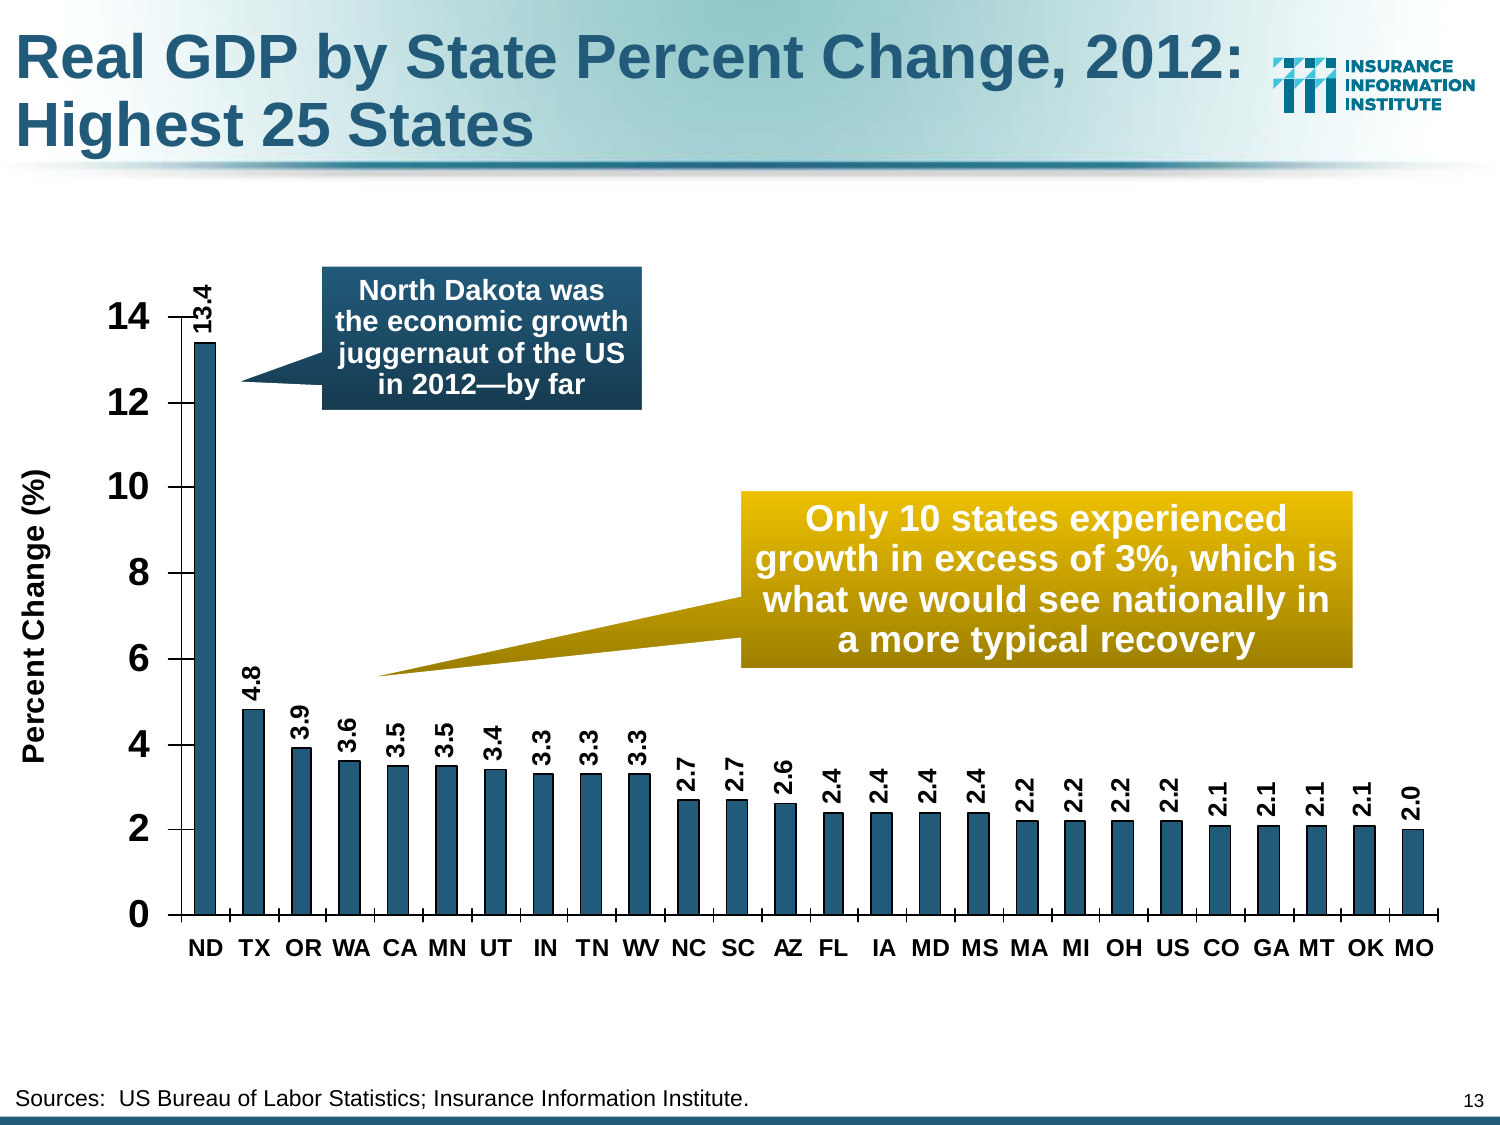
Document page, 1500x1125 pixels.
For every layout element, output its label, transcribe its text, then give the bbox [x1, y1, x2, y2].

title Real GDP by State Percent Change, 2012: Highest 25 States [0, 0, 1426, 168]
slide_number 13 [1480, 1091, 1485, 1112]
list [1, 250, 1500, 1031]
text_box Sources: US Bureau of Labor Statistics; Insurance Information Institute. [0, 1044, 1480, 1118]
picture [0, 0, 1500, 189]
